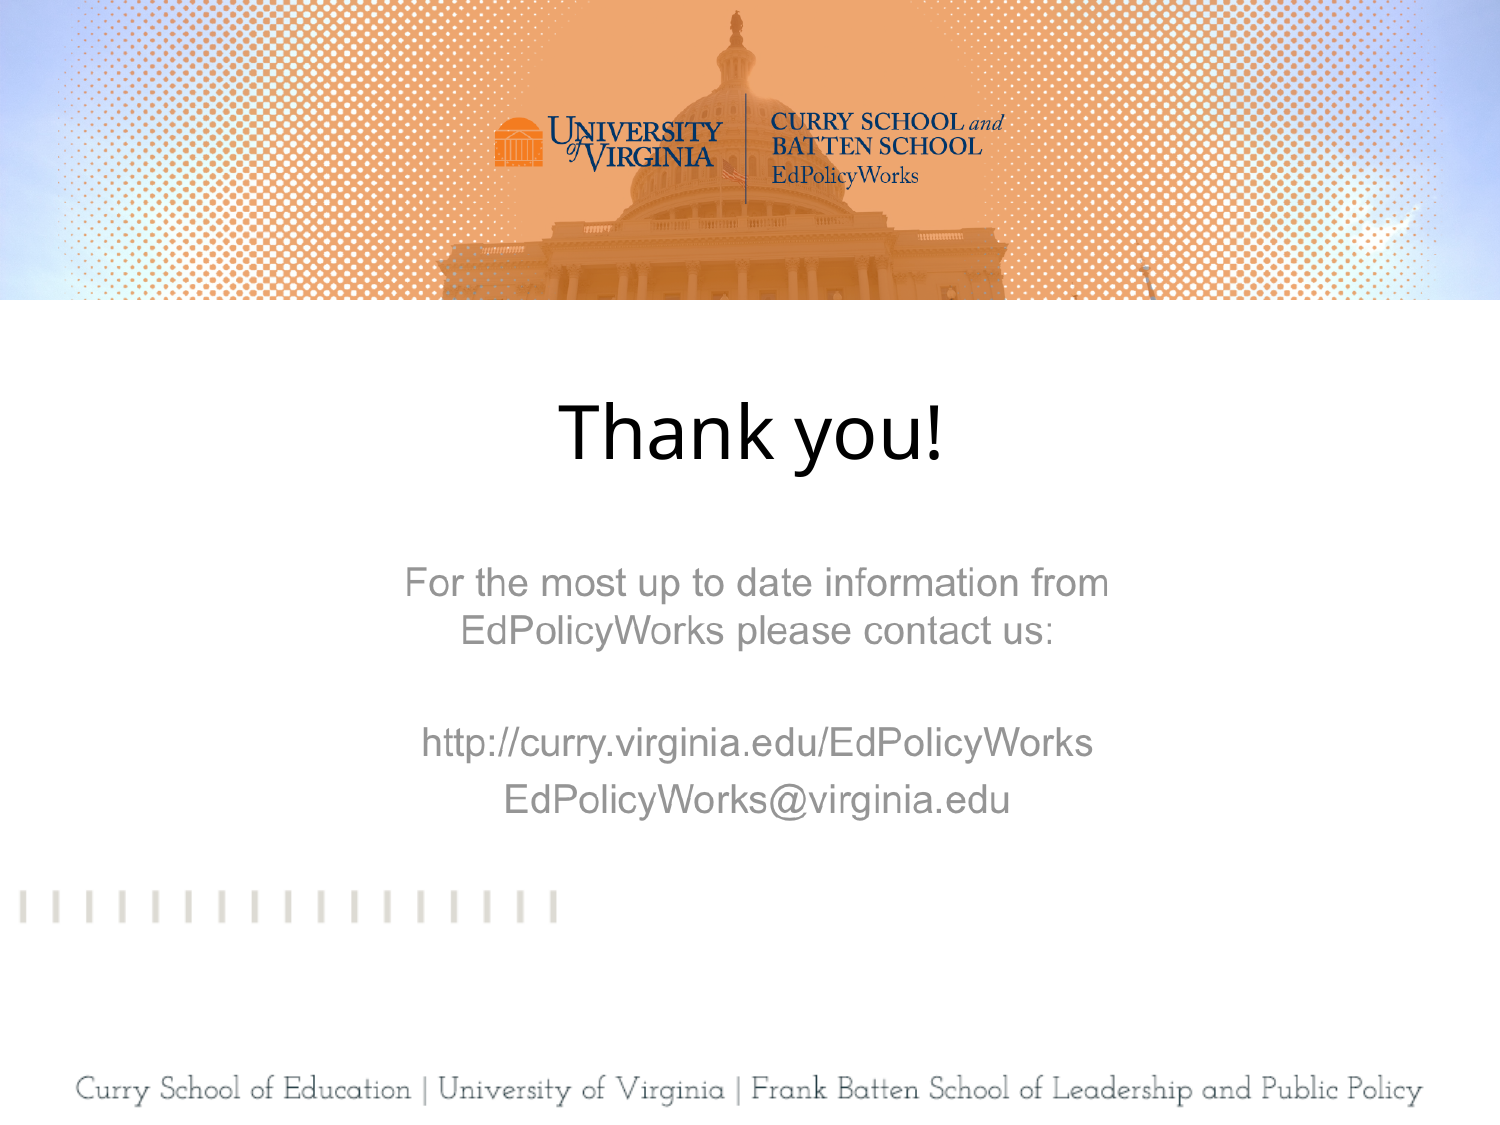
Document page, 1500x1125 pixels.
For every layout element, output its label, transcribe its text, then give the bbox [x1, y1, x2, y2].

picture [0, 0, 1500, 1125]
title Thank you! [121, 339, 1382, 521]
